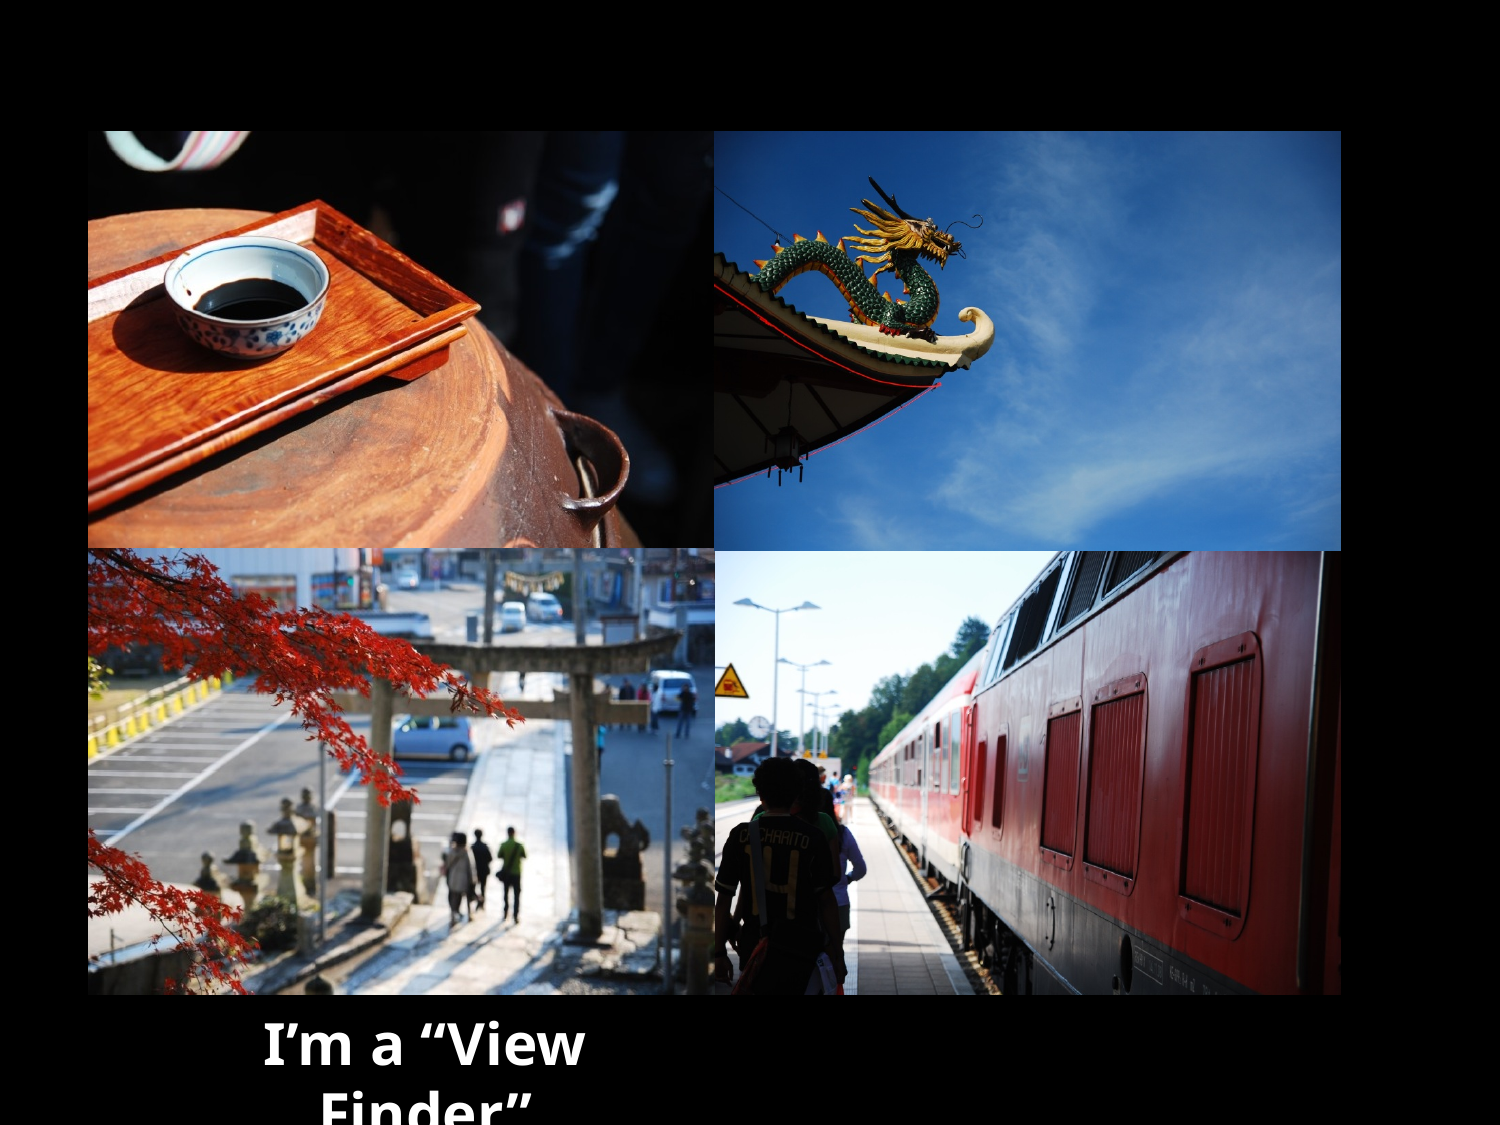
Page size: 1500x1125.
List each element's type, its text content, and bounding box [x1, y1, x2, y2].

picture [87, 131, 1342, 995]
text_box I’m a “View Finder” [145, 1003, 705, 1125]
